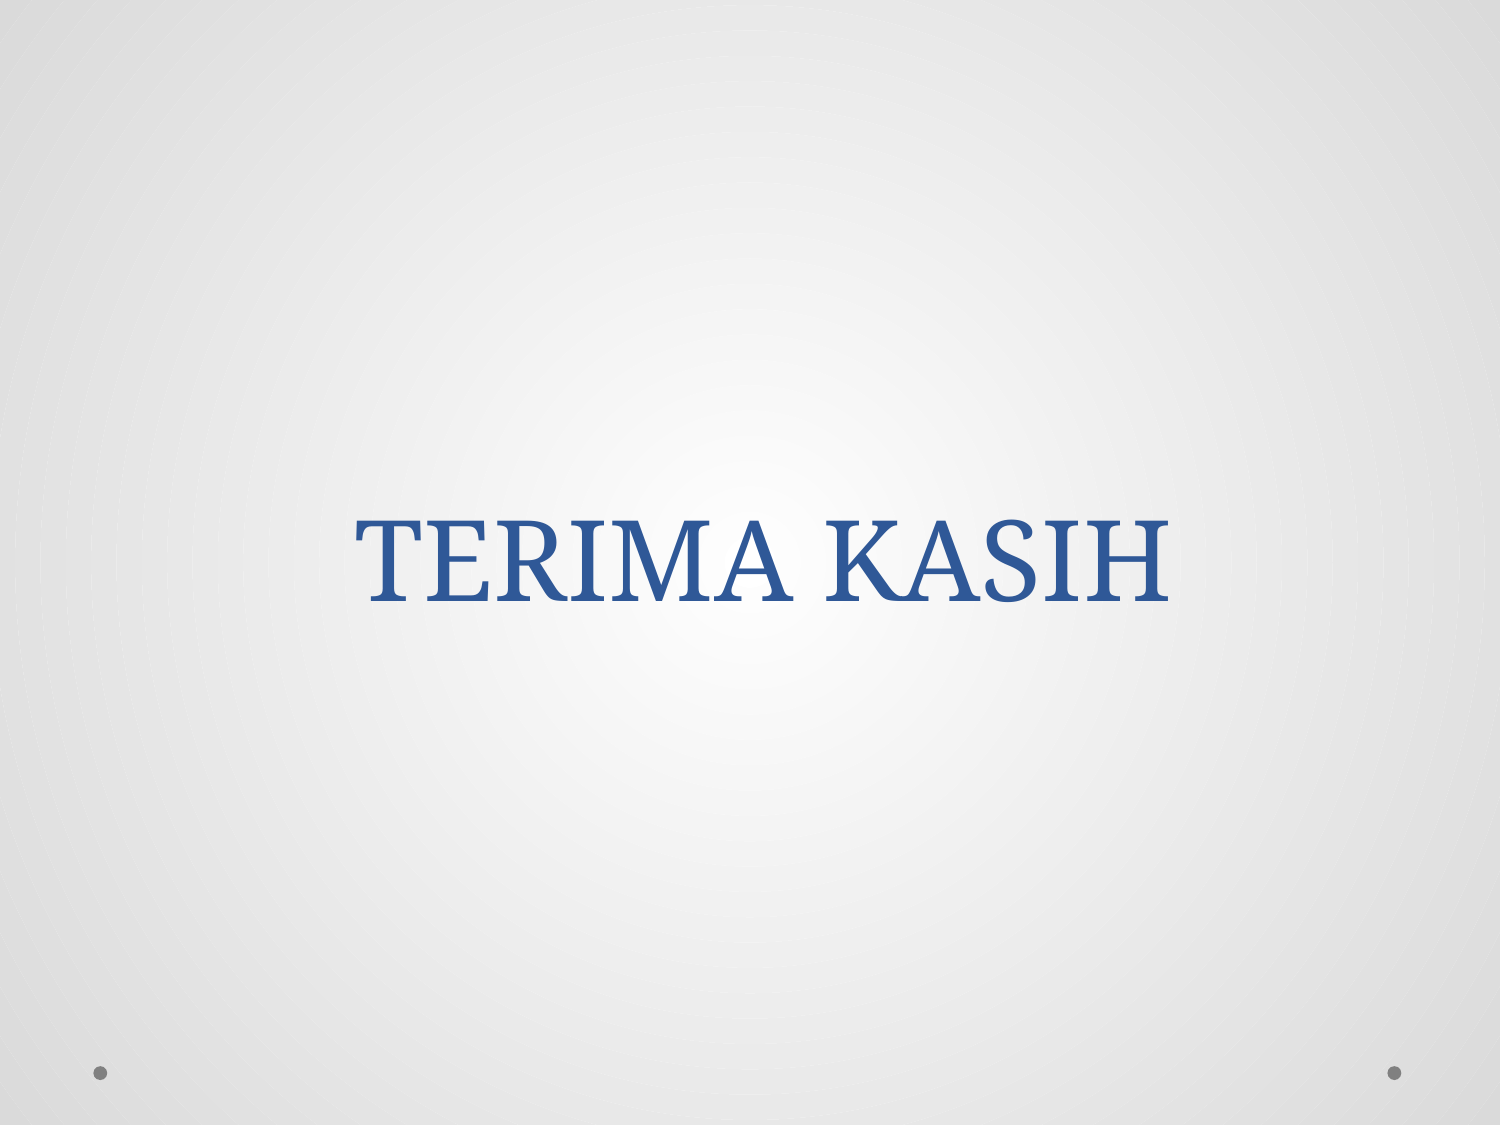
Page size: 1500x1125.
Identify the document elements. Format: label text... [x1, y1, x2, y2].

title TERIMA KASIH [88, 444, 1439, 632]
